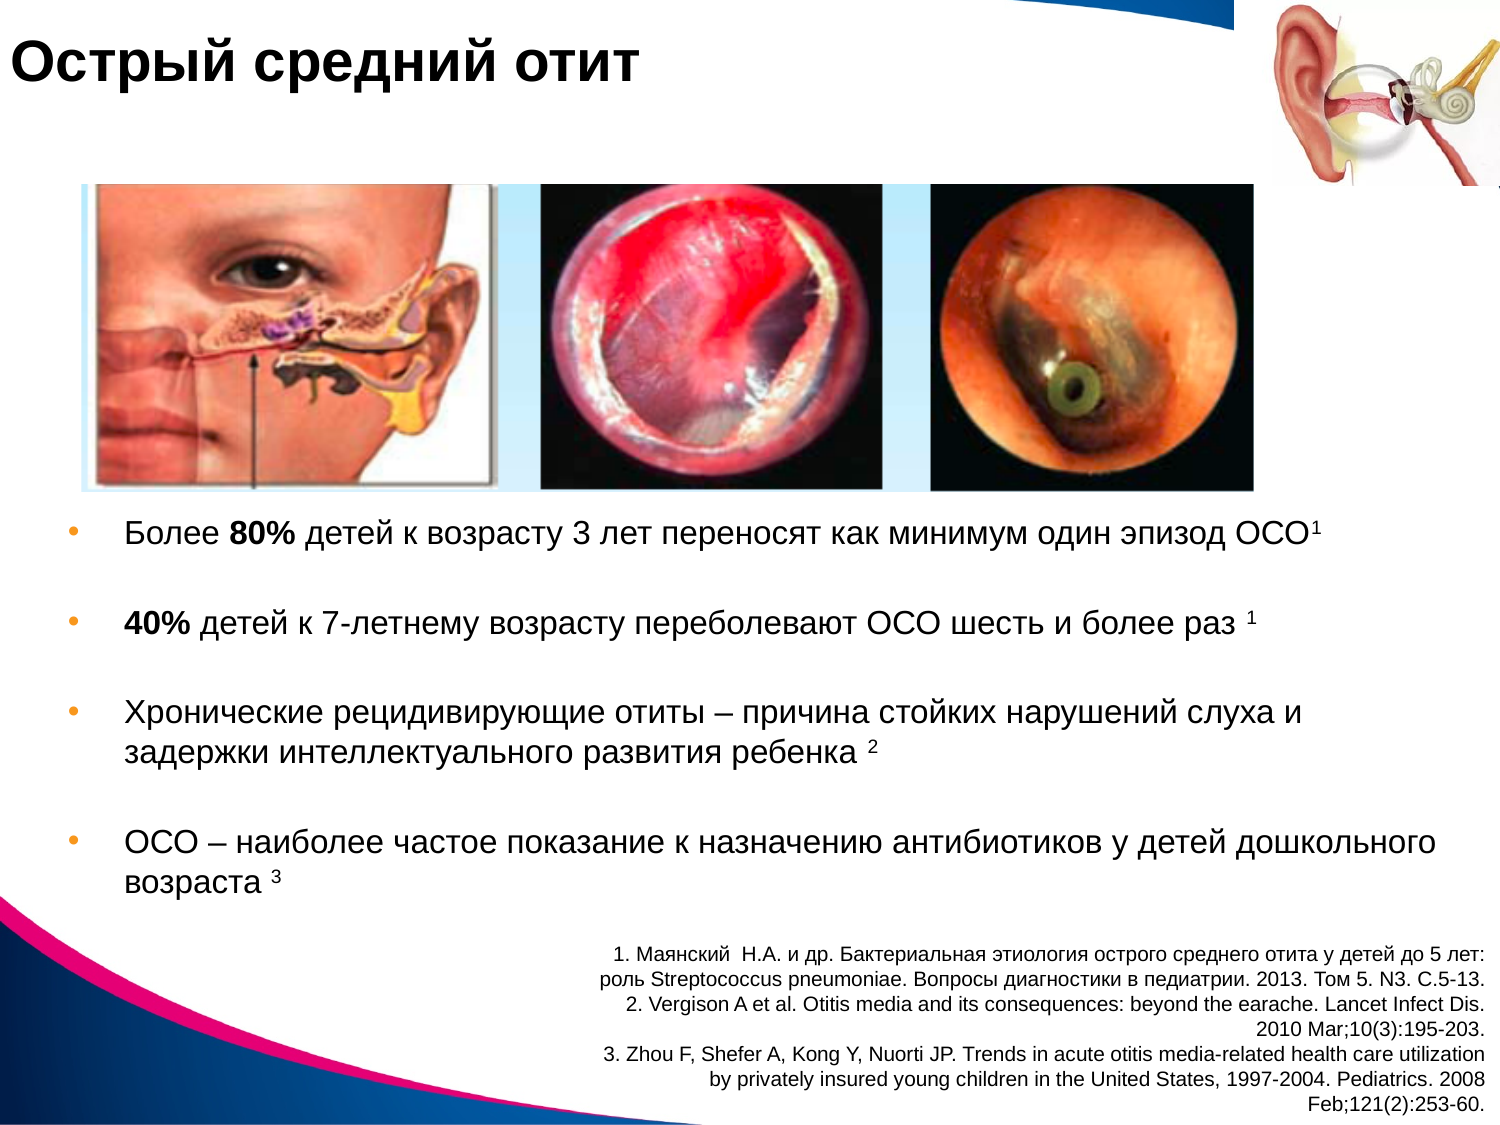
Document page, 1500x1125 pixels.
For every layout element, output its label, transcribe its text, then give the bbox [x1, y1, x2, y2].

text_box 1. Маянский Н.А. и др. Бактериальная этиология острого среднего отита у детей до 5 лет: роль Streptococcus pneumoniae. Вопросы диагностики в педиатрии. 2013. Том 5. N3. С.5-13. 2. Vergison A et al. Otitis media and its consequences: beyond the earache. Lancet Infect Dis. 2010 Mar;10(3):195-203. 3. Zhou F, Shefer A, Kong Y, Nuorti JP. Trends in acute otitis media-related health care utilization by privately insured young children in the United States, 1997-2004. Pediatrics. 2008 Feb;121(2):253-60. [564, 933, 1500, 1124]
text_box Острый средний отит [0, 35, 1228, 99]
picture [0, 0, 1500, 1125]
text_box Более 80% детей к возрасту 3 лет переносят как минимум один эпизод ОСО1 40% детей к 7-летнему возрасту переболевают ОСО шесть и более раз 1 Хронические рецидивирующие отиты – причина стойких нарушений слуха и задержки интеллектуального развития ребенка 2 ОСО – наиболее частое показание к назначению антибиотиков у детей дошкольного возраста 3 [53, 503, 1471, 917]
